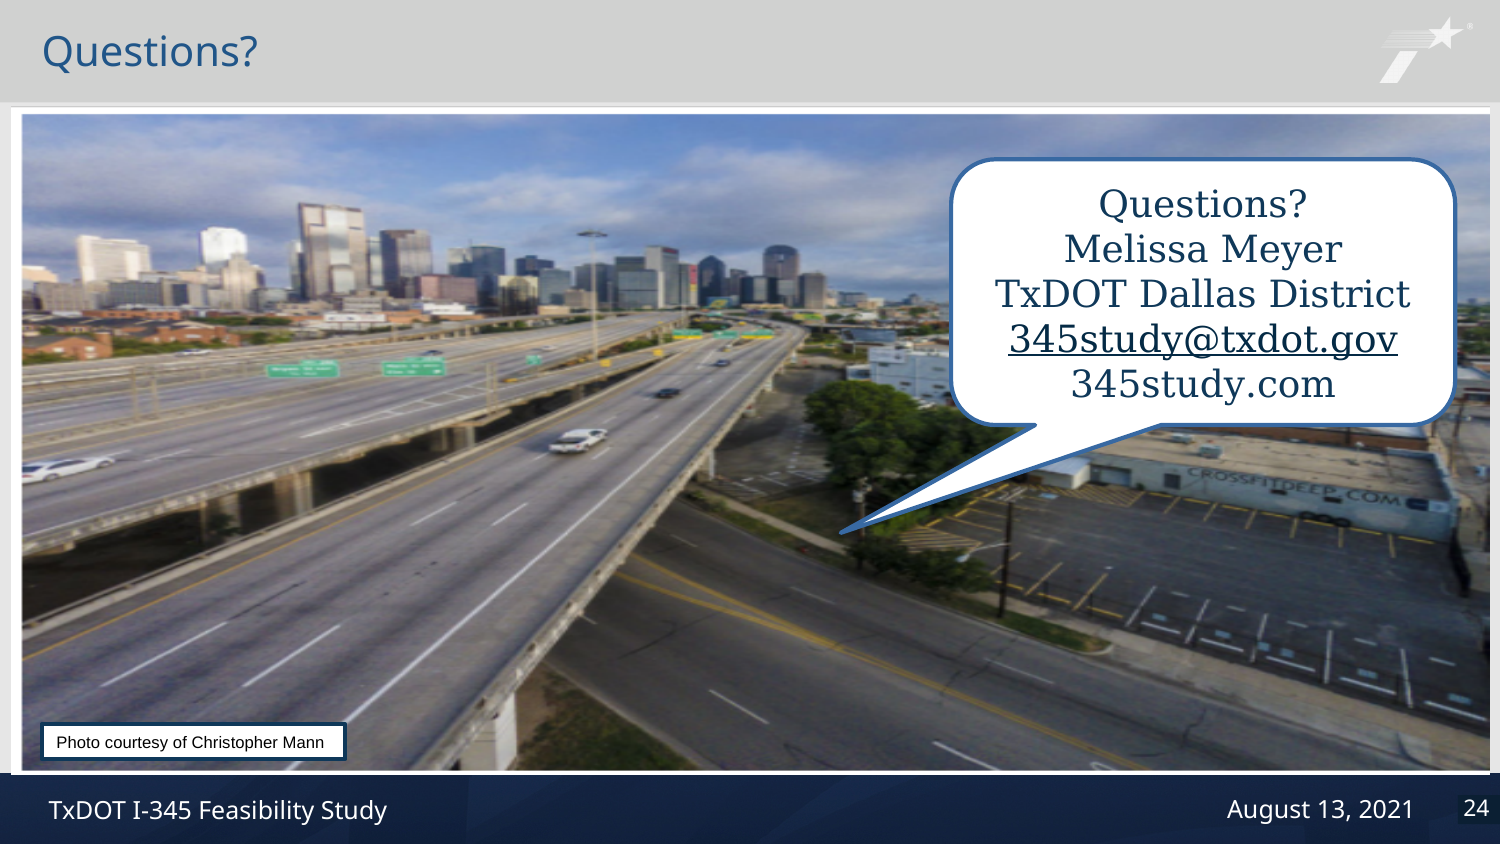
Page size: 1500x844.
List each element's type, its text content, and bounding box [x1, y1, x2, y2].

picture [0, 773, 1500, 844]
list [11, 105, 1491, 775]
slide_number 24 [1455, 798, 1490, 822]
title Questions? [41, 17, 1412, 84]
